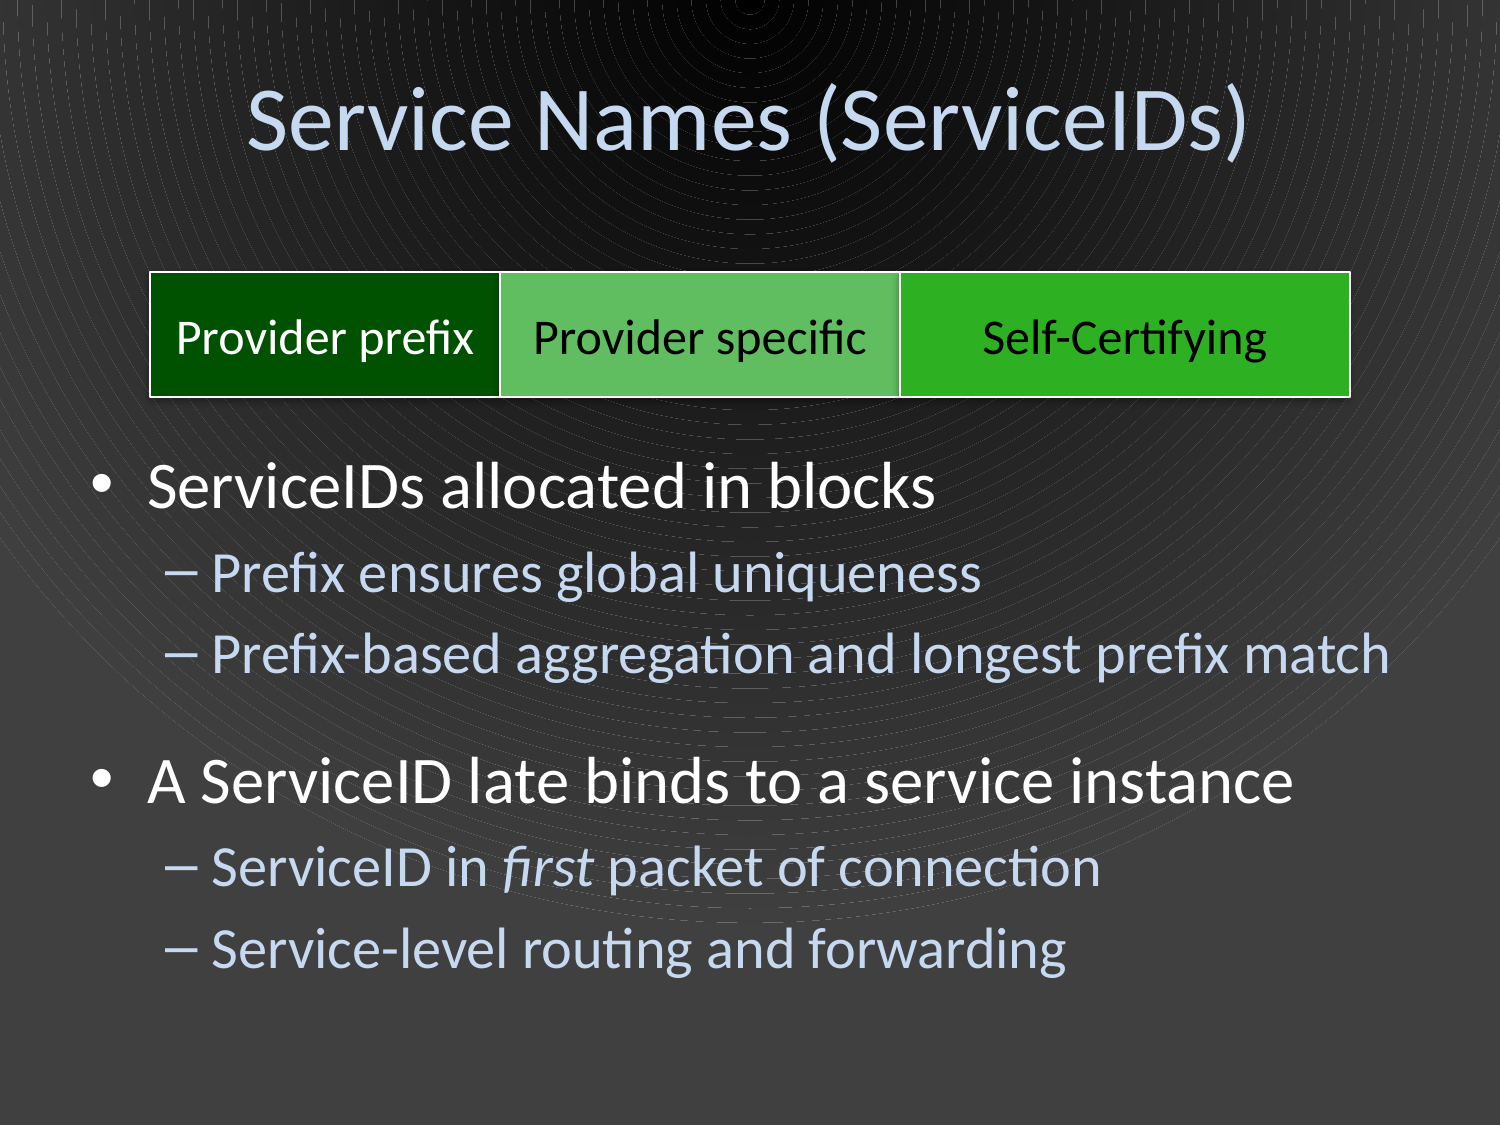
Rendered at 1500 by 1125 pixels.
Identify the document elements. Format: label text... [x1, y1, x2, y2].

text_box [149, 271, 1351, 398]
title Service Names (ServiceIDs) [0, 19, 1500, 208]
list ServiceIDs allocated in blocks Prefix ensures global uniqueness Prefix-based aggregation and longest prefix match A ServiceID late binds to a service instance ServiceID in first packet of connection Service-level routing and forwarding [75, 434, 1472, 1100]
